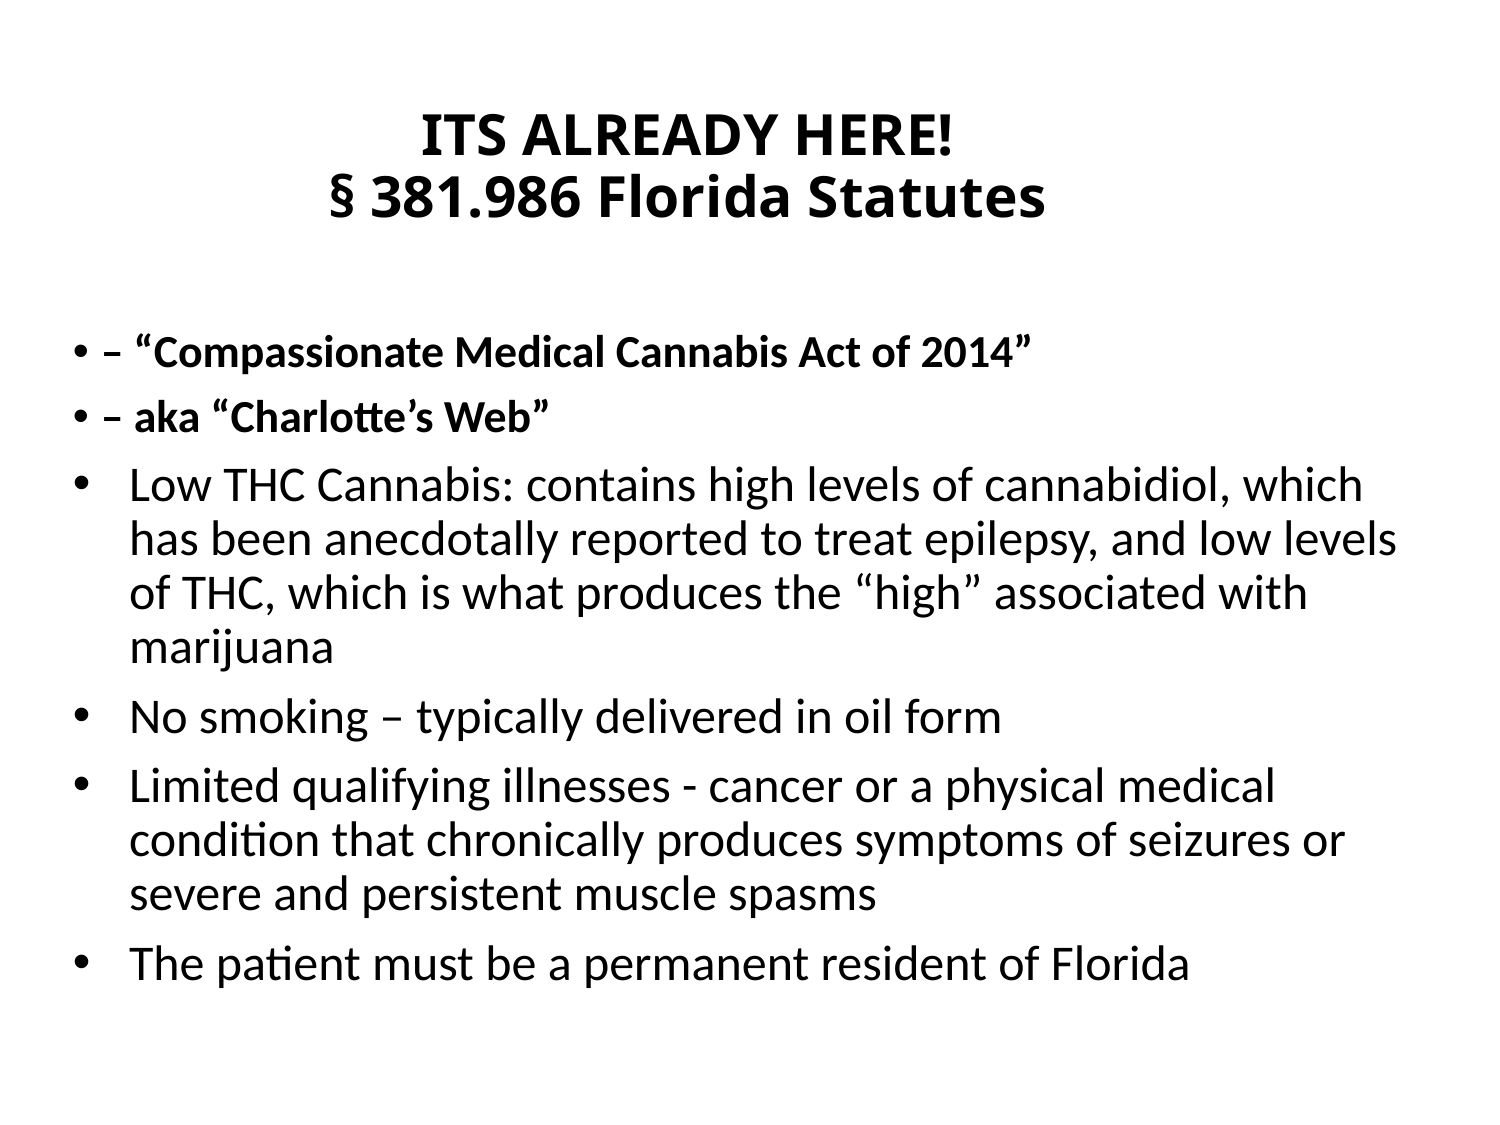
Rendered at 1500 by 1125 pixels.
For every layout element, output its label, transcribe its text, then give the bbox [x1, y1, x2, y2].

title ITS ALREADY HERE! § 381.986 Florida Statutes [57, 37, 1318, 238]
list – “Compassionate Medical Cannabis Act of 2014” – aka “Charlotte’s Web” Low THC Cannabis: contains high levels of cannabidiol, which has been anecdotally reported to treat epilepsy, and low levels of THC, which is what produces the “high” associated with marijuana No smoking – typically delivered in oil form Limited qualifying illnesses - cancer or a physical medical condition that chronically produces symptoms of seizures or severe and persistent muscle spasms The patient must be a permanent resident of Florida [57, 239, 1438, 1088]
